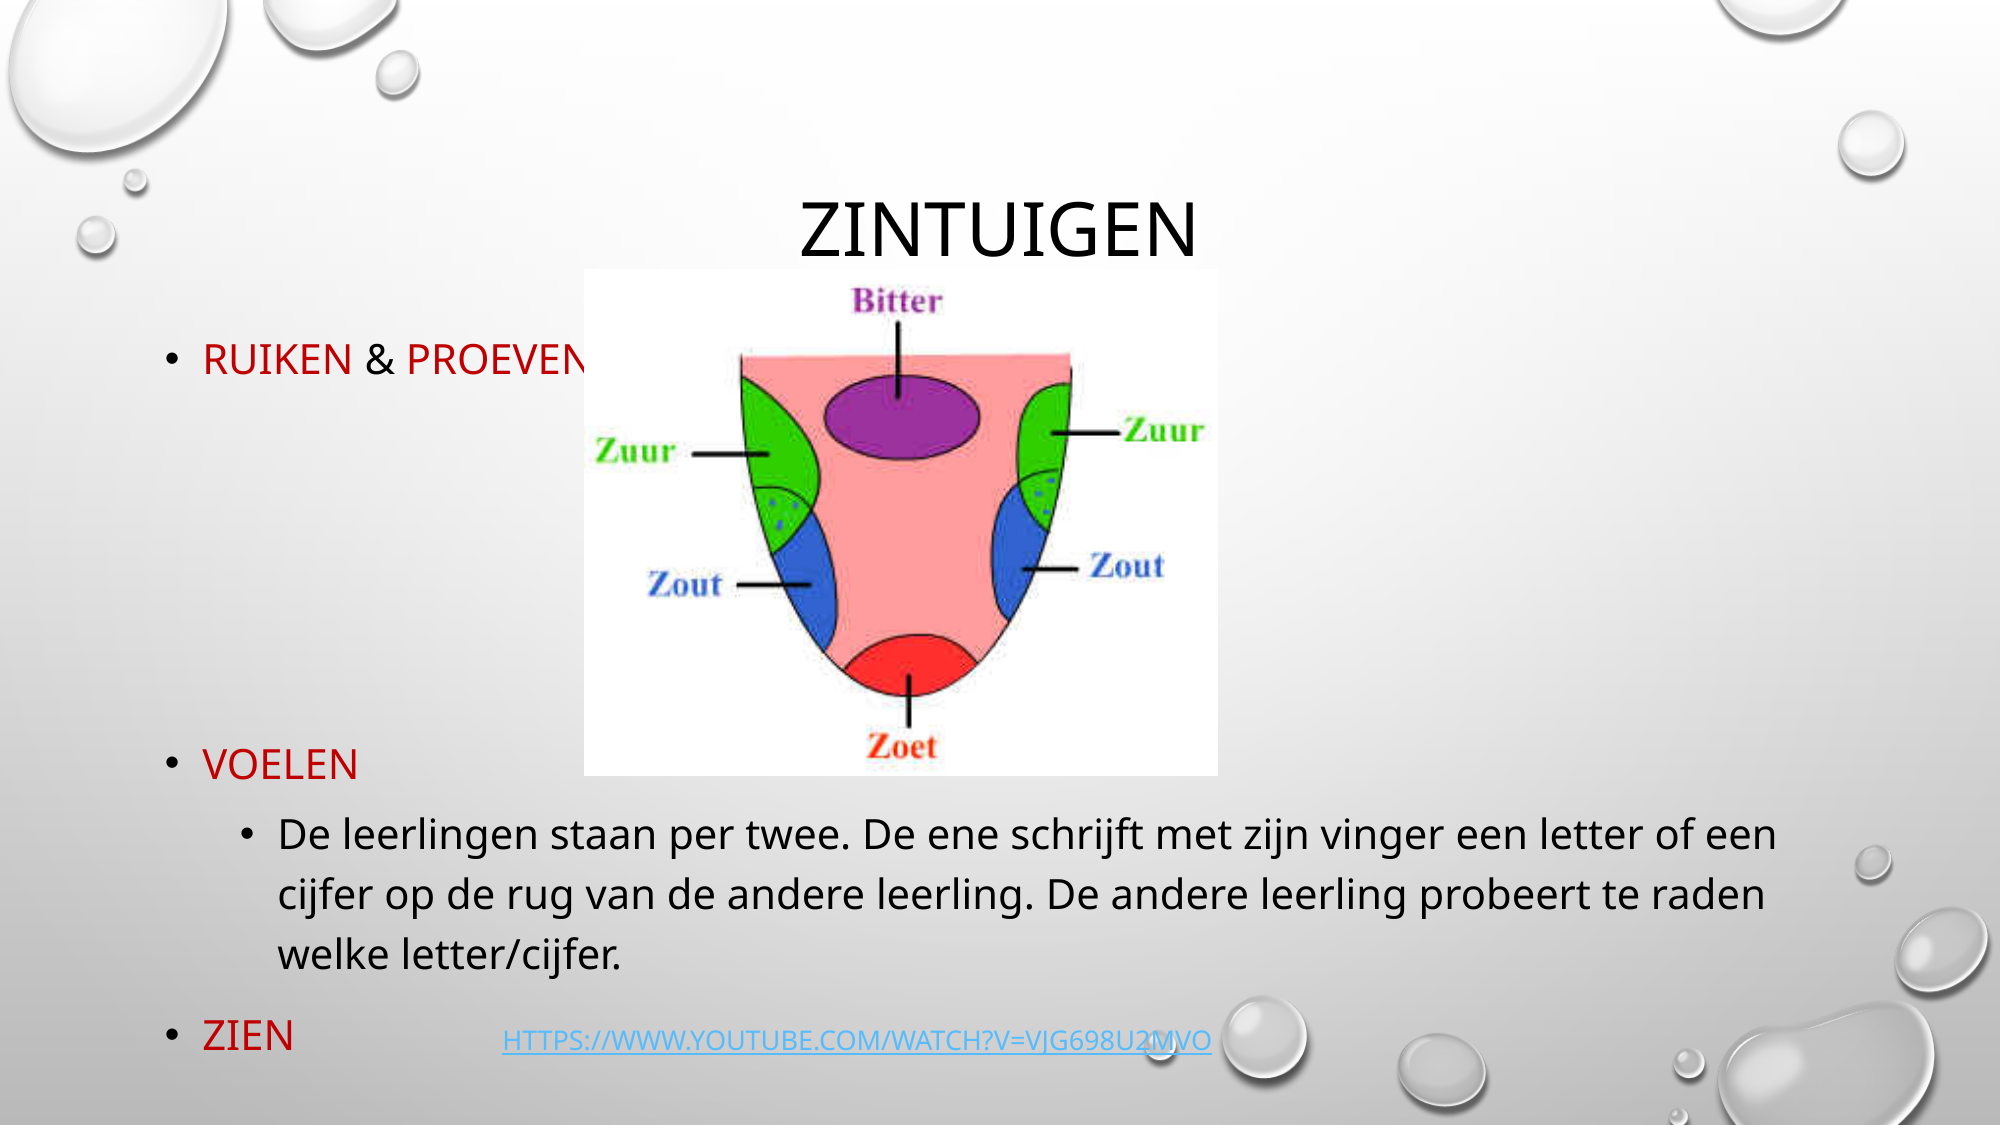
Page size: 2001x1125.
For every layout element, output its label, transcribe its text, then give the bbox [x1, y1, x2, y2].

picture [583, 269, 1218, 776]
picture [0, 0, 2000, 1125]
title zintuigen [149, 101, 1851, 364]
list Ruiken & proeven Voelen De leerlingen staan per twee. De ene schrijft met zijn vinger een letter of een cijfer op de rug van de andere leerling. De andere leerling probeert te raden welke letter/cijfer. Zien https://www.youtube.com/watch?v=vJG698U2Mvo [149, 315, 1850, 1125]
